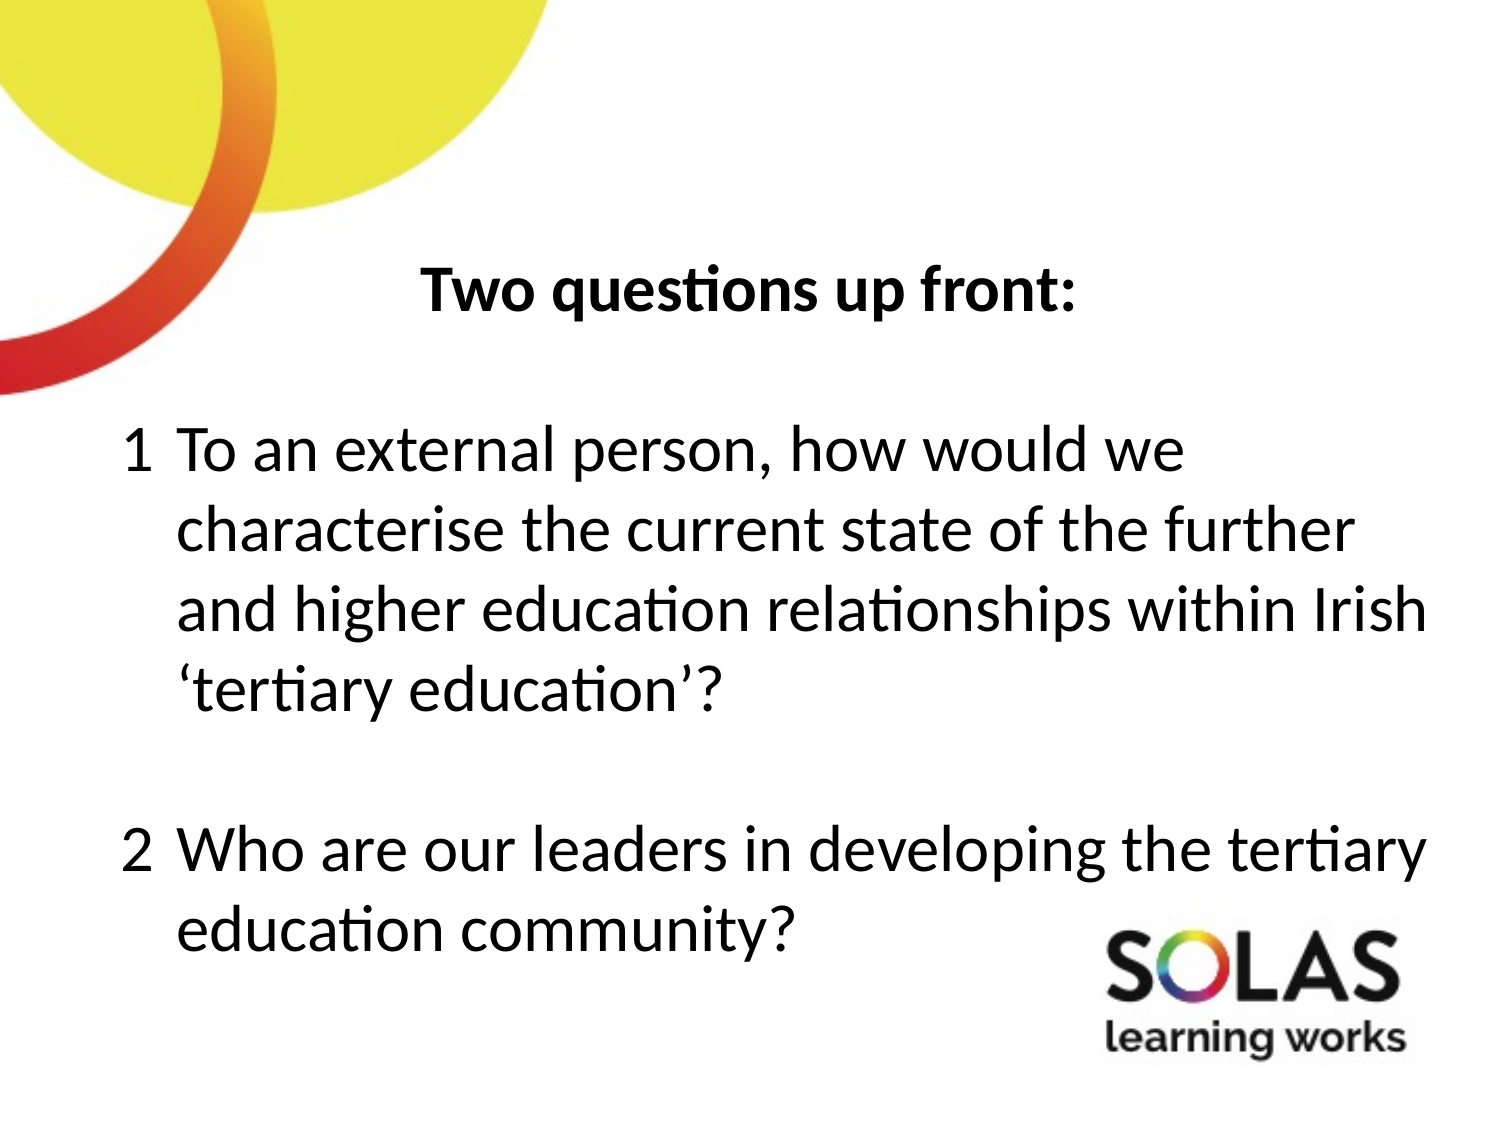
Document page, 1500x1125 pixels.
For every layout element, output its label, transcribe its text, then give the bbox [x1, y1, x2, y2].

text_box Two questions up front: To an external person, how would we characterise the current state of the further and higher education relationships within Irish ‘tertiary education’? Who are our leaders in developing the tertiary education community? [105, 237, 1447, 972]
picture [0, 0, 1500, 1125]
